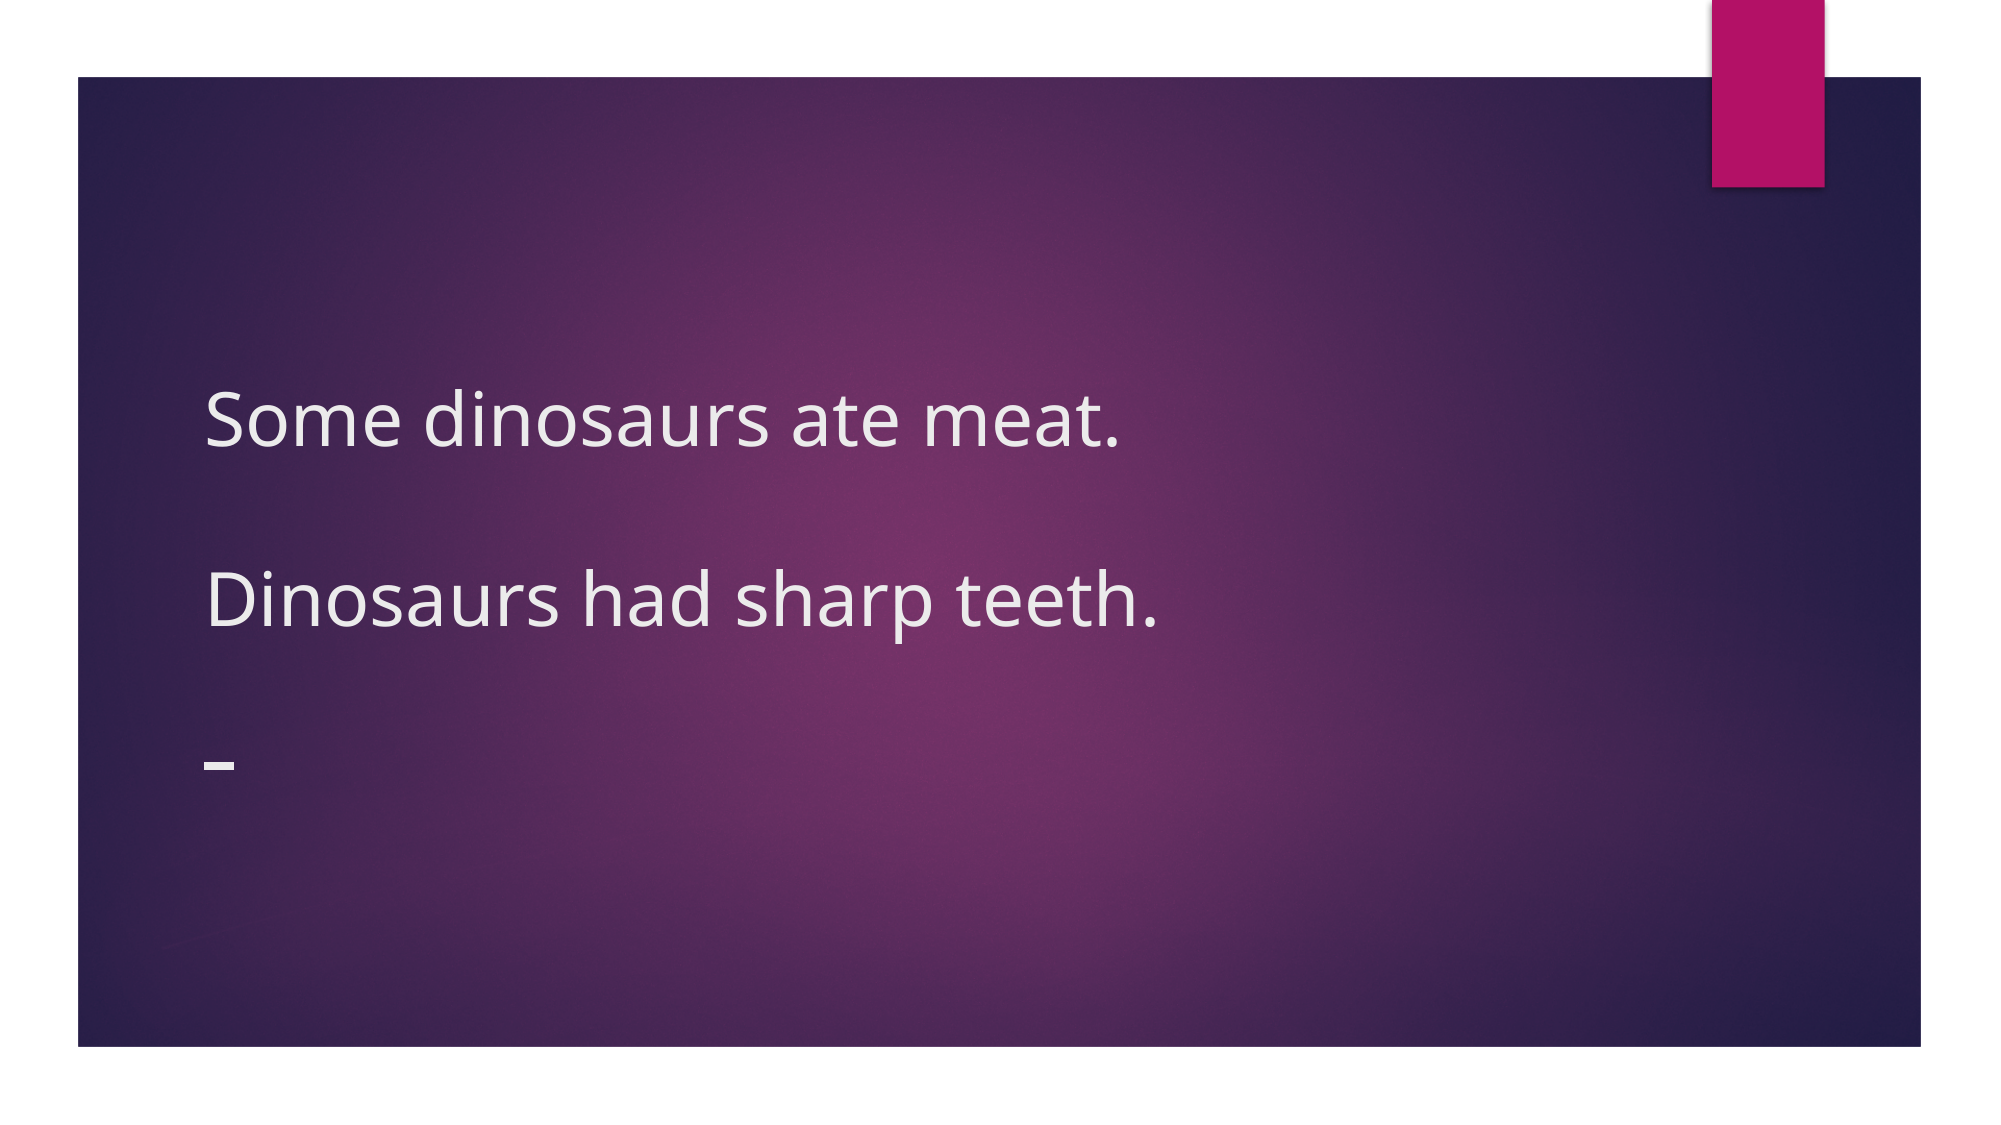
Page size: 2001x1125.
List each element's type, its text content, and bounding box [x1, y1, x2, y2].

title Some dinosaurs ate meat. Dinosaurs had sharp teeth. [189, 344, 1638, 784]
